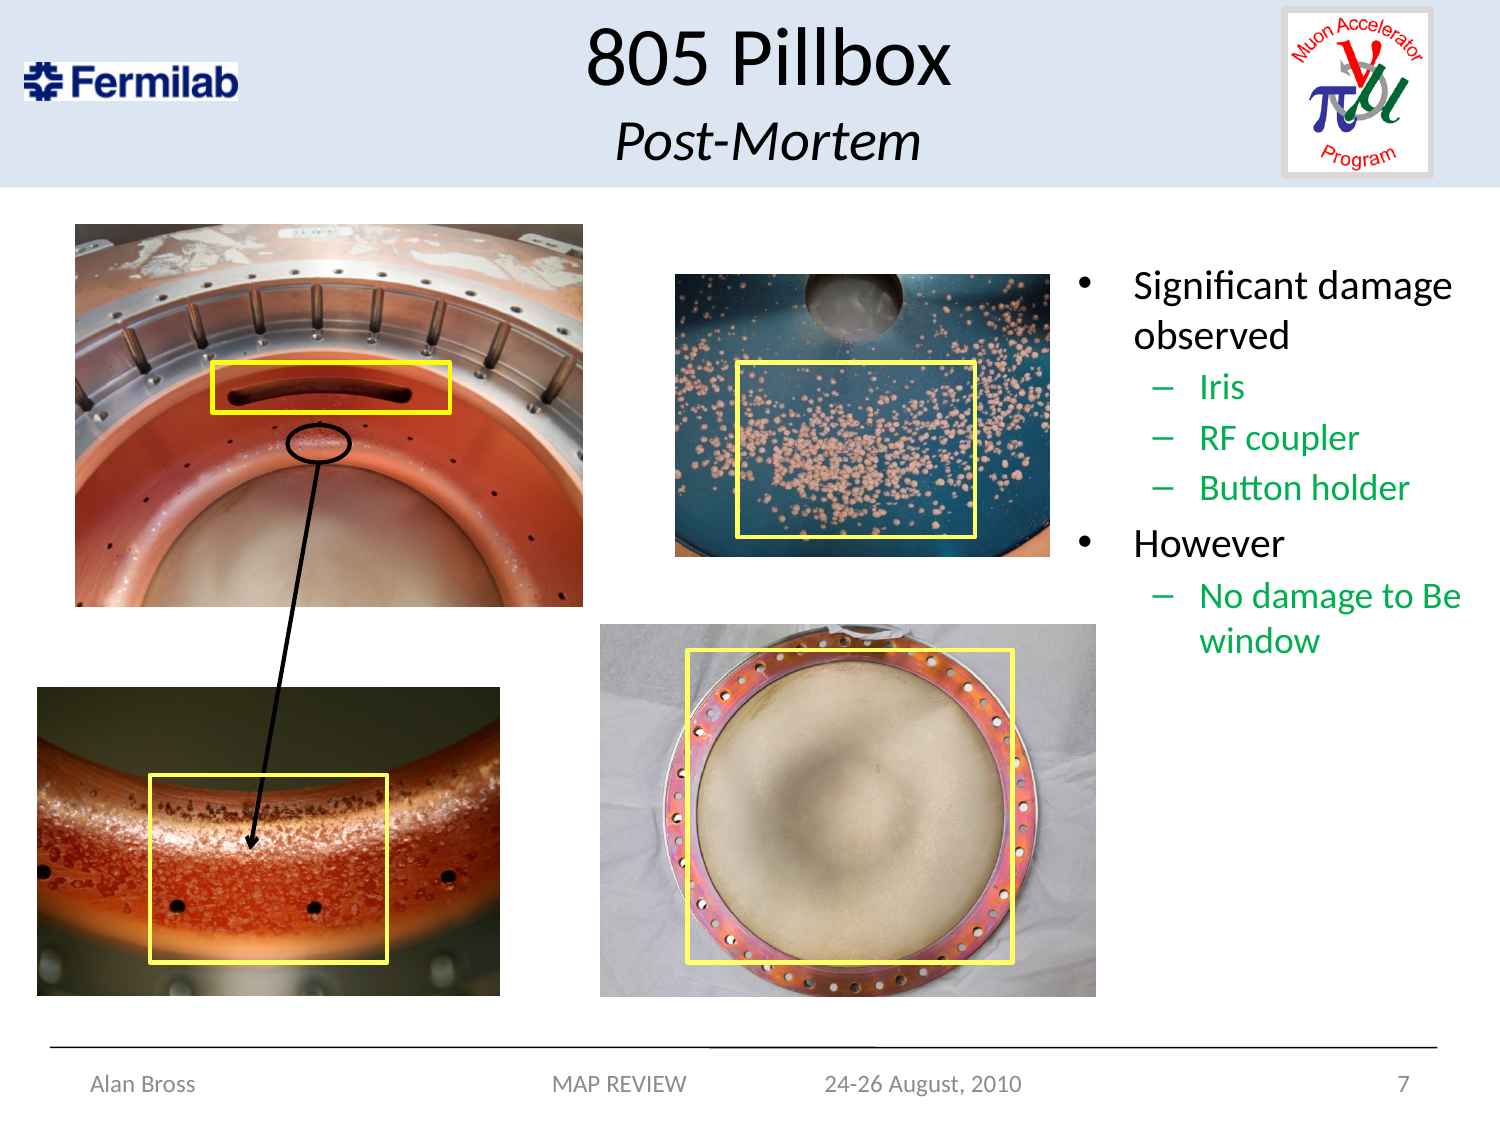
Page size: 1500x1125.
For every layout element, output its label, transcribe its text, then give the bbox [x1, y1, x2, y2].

title 805 Pillbox Post-Mortem [249, 0, 1288, 176]
picture [24, 62, 238, 101]
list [37, 687, 501, 997]
picture [599, 624, 1096, 998]
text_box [90, 621, 479, 691]
text_box Significant damage observed Iris RF coupler Button holder However No damage to Be window [1062, 249, 1488, 950]
picture [1288, 13, 1428, 172]
footer MAP REVIEW 24-26 August, 2010 [512, 1052, 1063, 1113]
picture [674, 274, 1051, 557]
picture [74, 224, 584, 607]
slide_number 7 [1074, 1052, 1425, 1113]
slide_number Alan Bross [75, 1052, 425, 1113]
